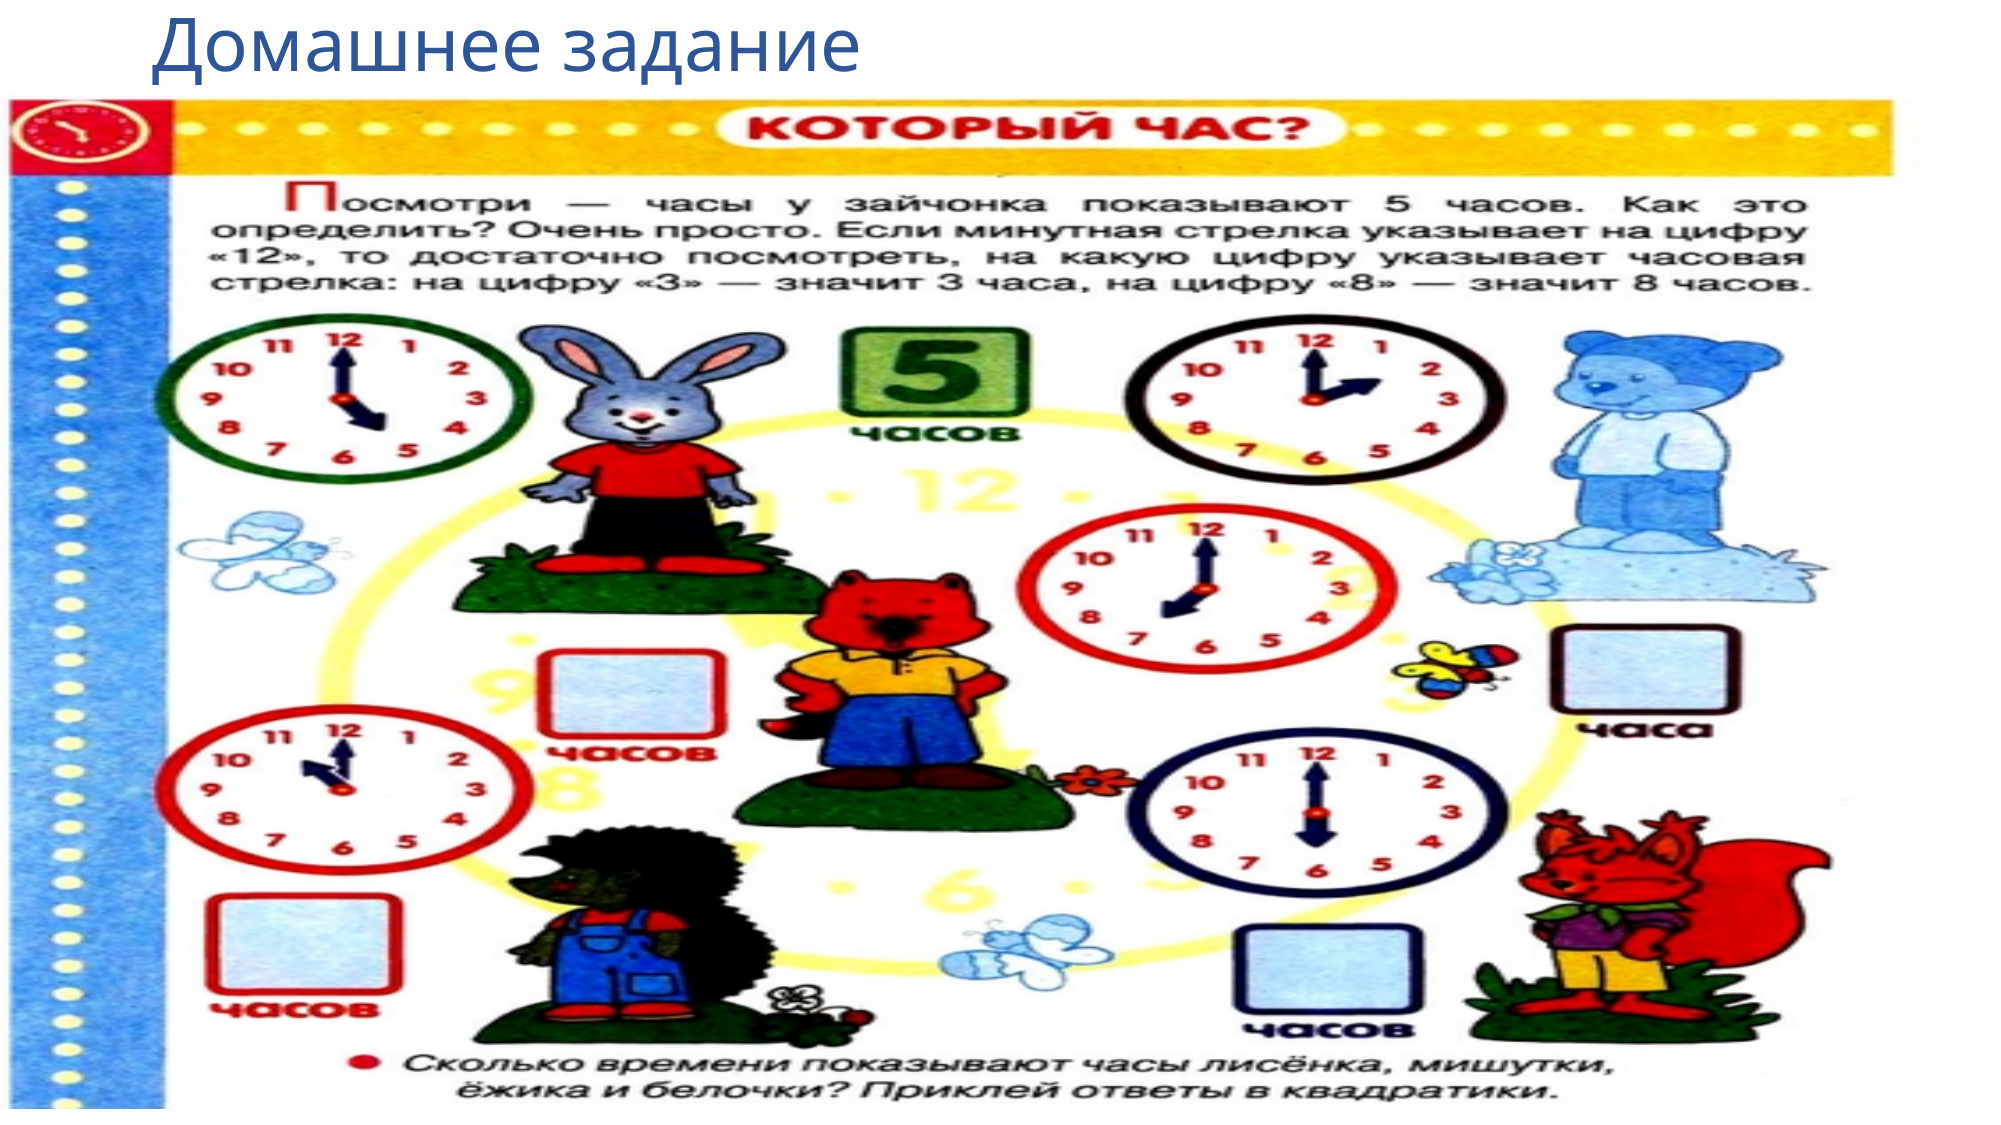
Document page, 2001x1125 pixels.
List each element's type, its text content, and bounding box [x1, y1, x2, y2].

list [0, 95, 1920, 1109]
title Домашнее задание [137, 0, 1863, 95]
